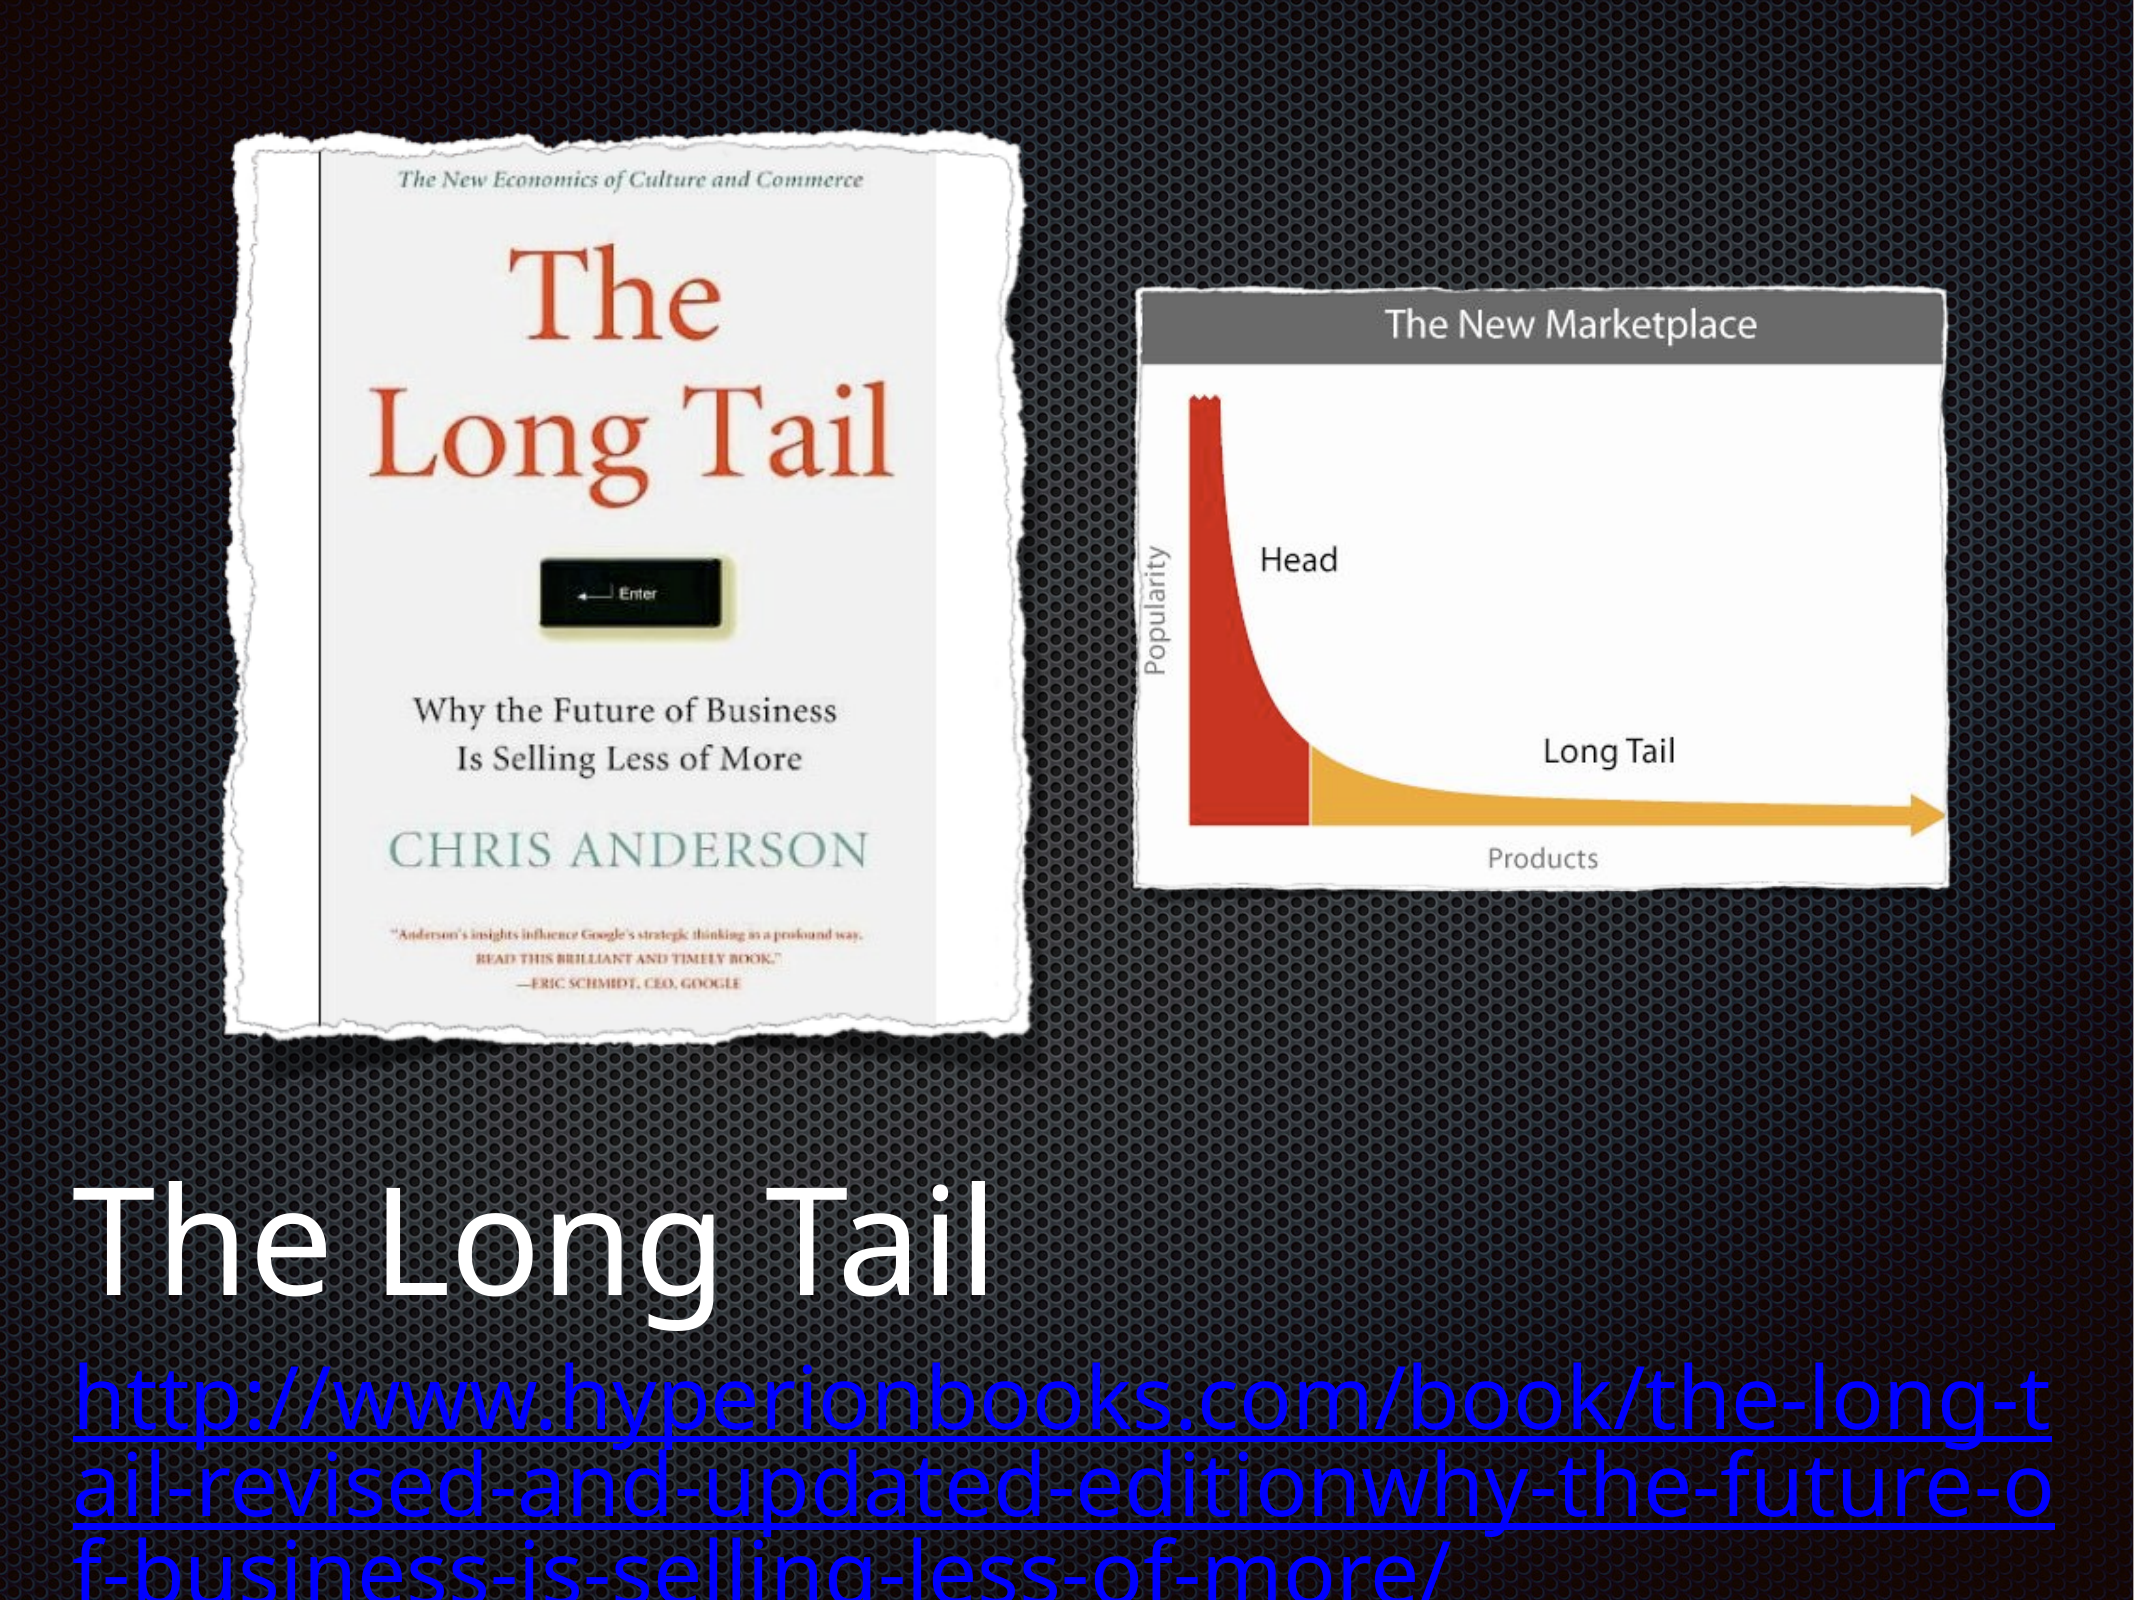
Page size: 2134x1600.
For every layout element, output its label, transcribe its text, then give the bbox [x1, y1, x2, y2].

picture [0, 0, 2134, 1600]
list http://www.hyperionbooks.com/book/the-long-tail-revised-and-updated-editionwhy-the-future-of-business-is-selling-less-of-more/ [64, 1332, 2080, 1549]
title The Long Tail [64, 1136, 1232, 1332]
